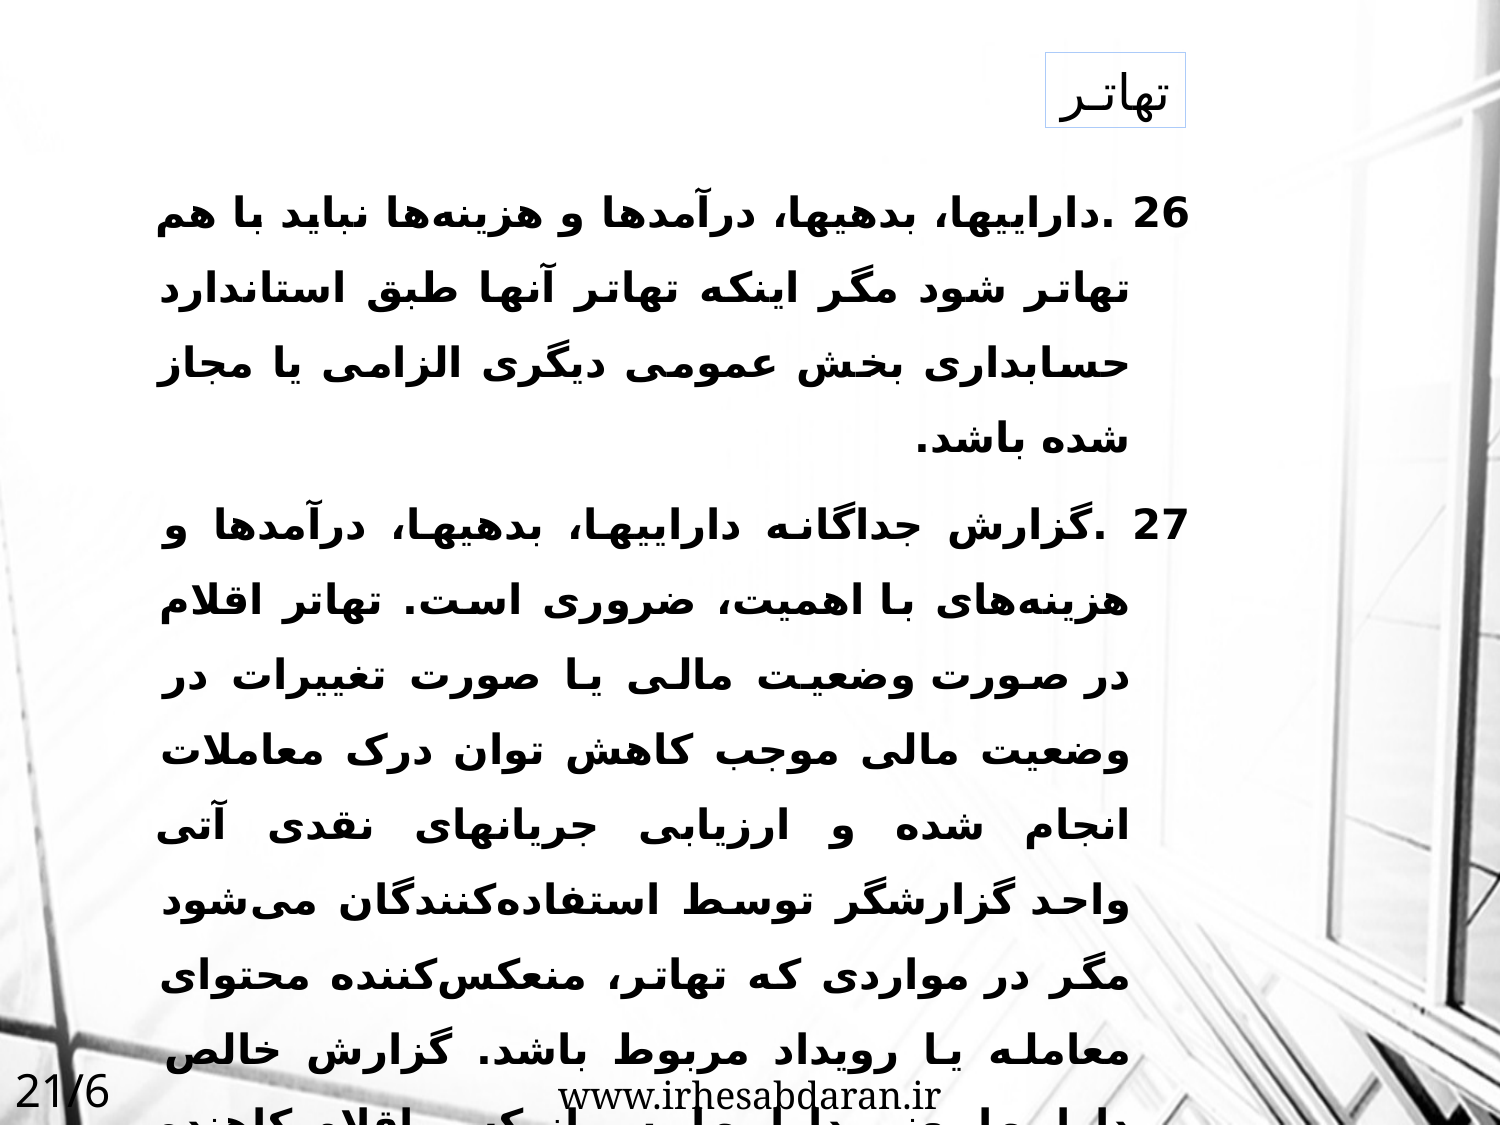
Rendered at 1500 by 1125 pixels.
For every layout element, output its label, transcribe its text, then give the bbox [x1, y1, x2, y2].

picture [0, 0, 1500, 1125]
text_box www.irhesabdaran.ir [543, 1064, 957, 1125]
text_box 21/61 [0, 1054, 141, 1125]
text_box 26 . داراییها، بدهیها، درآمدها و هزینه‌ها نباید با هم تهاتر شود مگر اینکه تهاتر آنها طبق‌ استاندارد حسابداری بخش عمومی دیگری الزامی یا مجاز شده باشد. 27 . گزارش‌ جداگانه داراییها، بدهیها، درآمدها و هزینه‌های‌ با اهمیت‌، ضروری‌ است‌. تهاتر اقلام‌ در صورت وضعیت مالی یا صورت‌ تغییرات در وضعیت مالی‌ موجب‌ کاهش‌ توان‌ درک‌ معاملات‌ انجام‌ شده و ارزیابی‌ جریانهای‌ نقدی‌ آتی‌ واحد گزارشگر‌ توسط‌ استفاده‌کنندگان‌ می‌شود مگر در مواردی‌ که تهاتر، منعکس‌کننده محتوای‌ معامله یا رویداد مربوط‌ باشد. گزارش‌ خالص‌ داراییها یعنی‌ داراییها پس‌ از کسر اقلام‌ کاهنده مربوط‌، از قبیل‌ ذخیره کاهش‌ ارزش‌ موجودیهای‌ مواد و کالا، ذخیره مطالبات‌ مشکوک‌الوصول‌ و استهلاک‌ انباشته داراییهای‌ ثابت‌ مشهود، تهاتر محسوب نمی‌شود‌. [140, 153, 1205, 1125]
text_box تهاتـر [1045, 52, 1186, 128]
